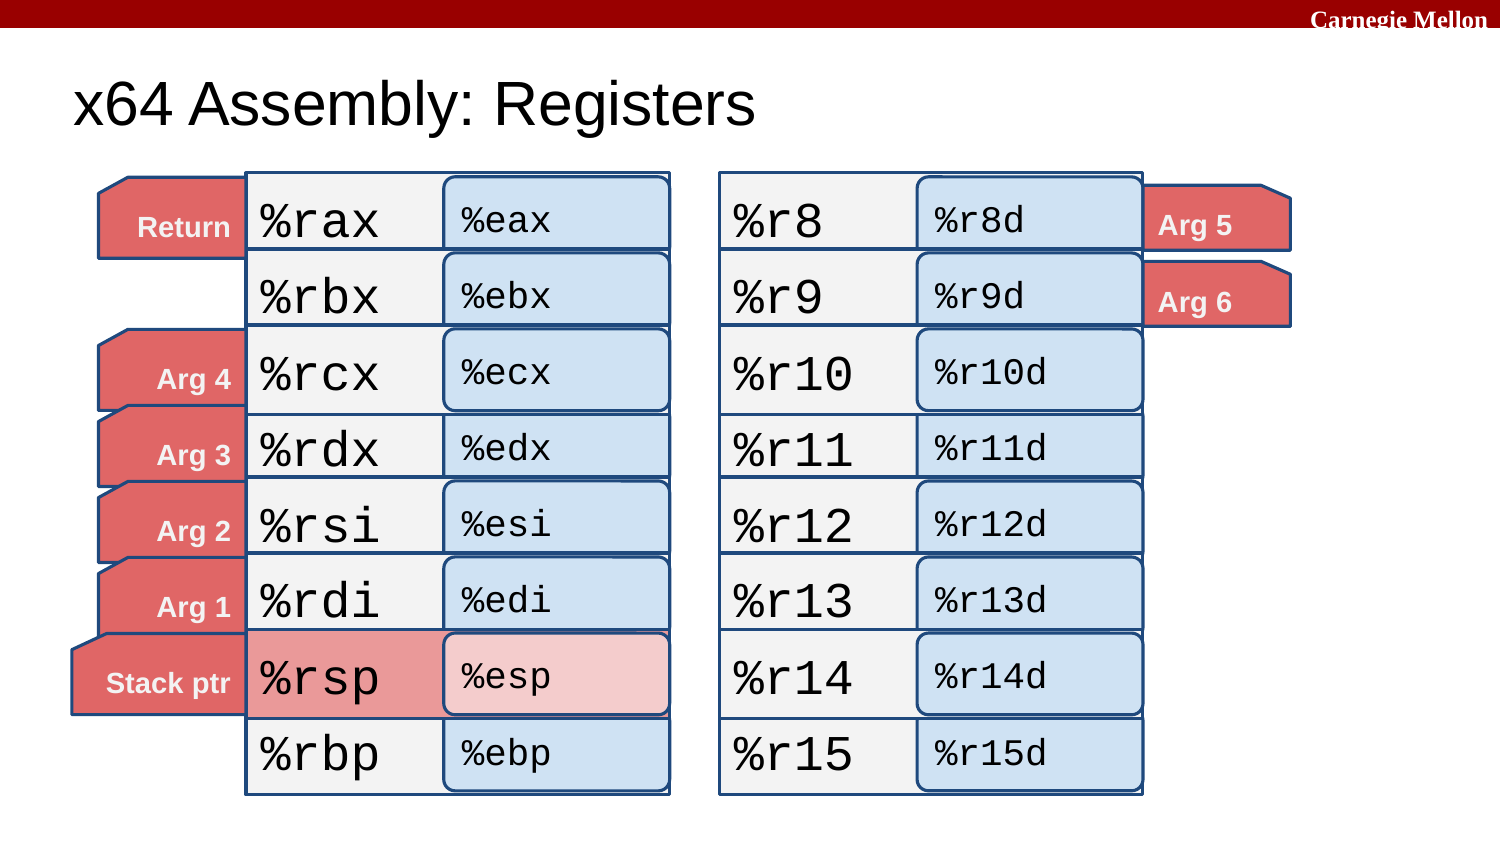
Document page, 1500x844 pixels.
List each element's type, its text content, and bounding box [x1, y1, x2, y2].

text_box %r11 [719, 415, 917, 477]
text_box %r8d [917, 176, 1143, 248]
text_box %r8 [719, 172, 1143, 248]
text_box Arg 6 [1142, 261, 1291, 327]
text_box %rdi [246, 553, 670, 629]
text_box %rbx [245, 248, 670, 324]
text_box Arg 3 [98, 405, 246, 487]
text_box %rsi [246, 477, 670, 553]
text_box %esi [443, 480, 670, 553]
text_box %rcx [245, 324, 670, 415]
text_box x64 Assembly: Registers [58, 15, 1304, 186]
text_box %edx [443, 415, 670, 477]
text_box %r13 [719, 553, 1143, 629]
text_box %r10d [917, 328, 1144, 411]
text_box %r15 [719, 719, 1143, 795]
text_box %rsp [245, 629, 670, 719]
text_box %r9d [917, 252, 1143, 324]
text_box %edi [443, 556, 670, 629]
text_box Arg 2 [98, 481, 246, 563]
text_box %r10 [719, 324, 1143, 415]
text_box Return [98, 177, 246, 259]
text_box %r12 [719, 477, 1143, 553]
text_box %r11d [917, 415, 1144, 477]
text_box Arg 5 [1142, 185, 1291, 251]
text_box Arg 4 [98, 329, 246, 411]
text_box Arg 1 [98, 557, 246, 637]
text_box %ecx [443, 328, 670, 411]
text_box %r9 [719, 248, 1143, 324]
text_box %r15d [917, 719, 1144, 791]
text_box %r12d [917, 480, 1144, 553]
text_box %eax [443, 176, 670, 248]
text_box %r14d [917, 633, 1144, 715]
text_box %ebx [443, 252, 670, 324]
text_box %rbp [245, 719, 670, 795]
text_box %ebp [443, 719, 670, 791]
text_box %rax [245, 172, 670, 248]
text_box %r13d [917, 556, 1144, 629]
text_box %esp [443, 633, 670, 715]
text_box %rdx [246, 415, 443, 477]
text_box %r14 [719, 629, 1143, 719]
text_box Stack ptr [71, 633, 246, 715]
